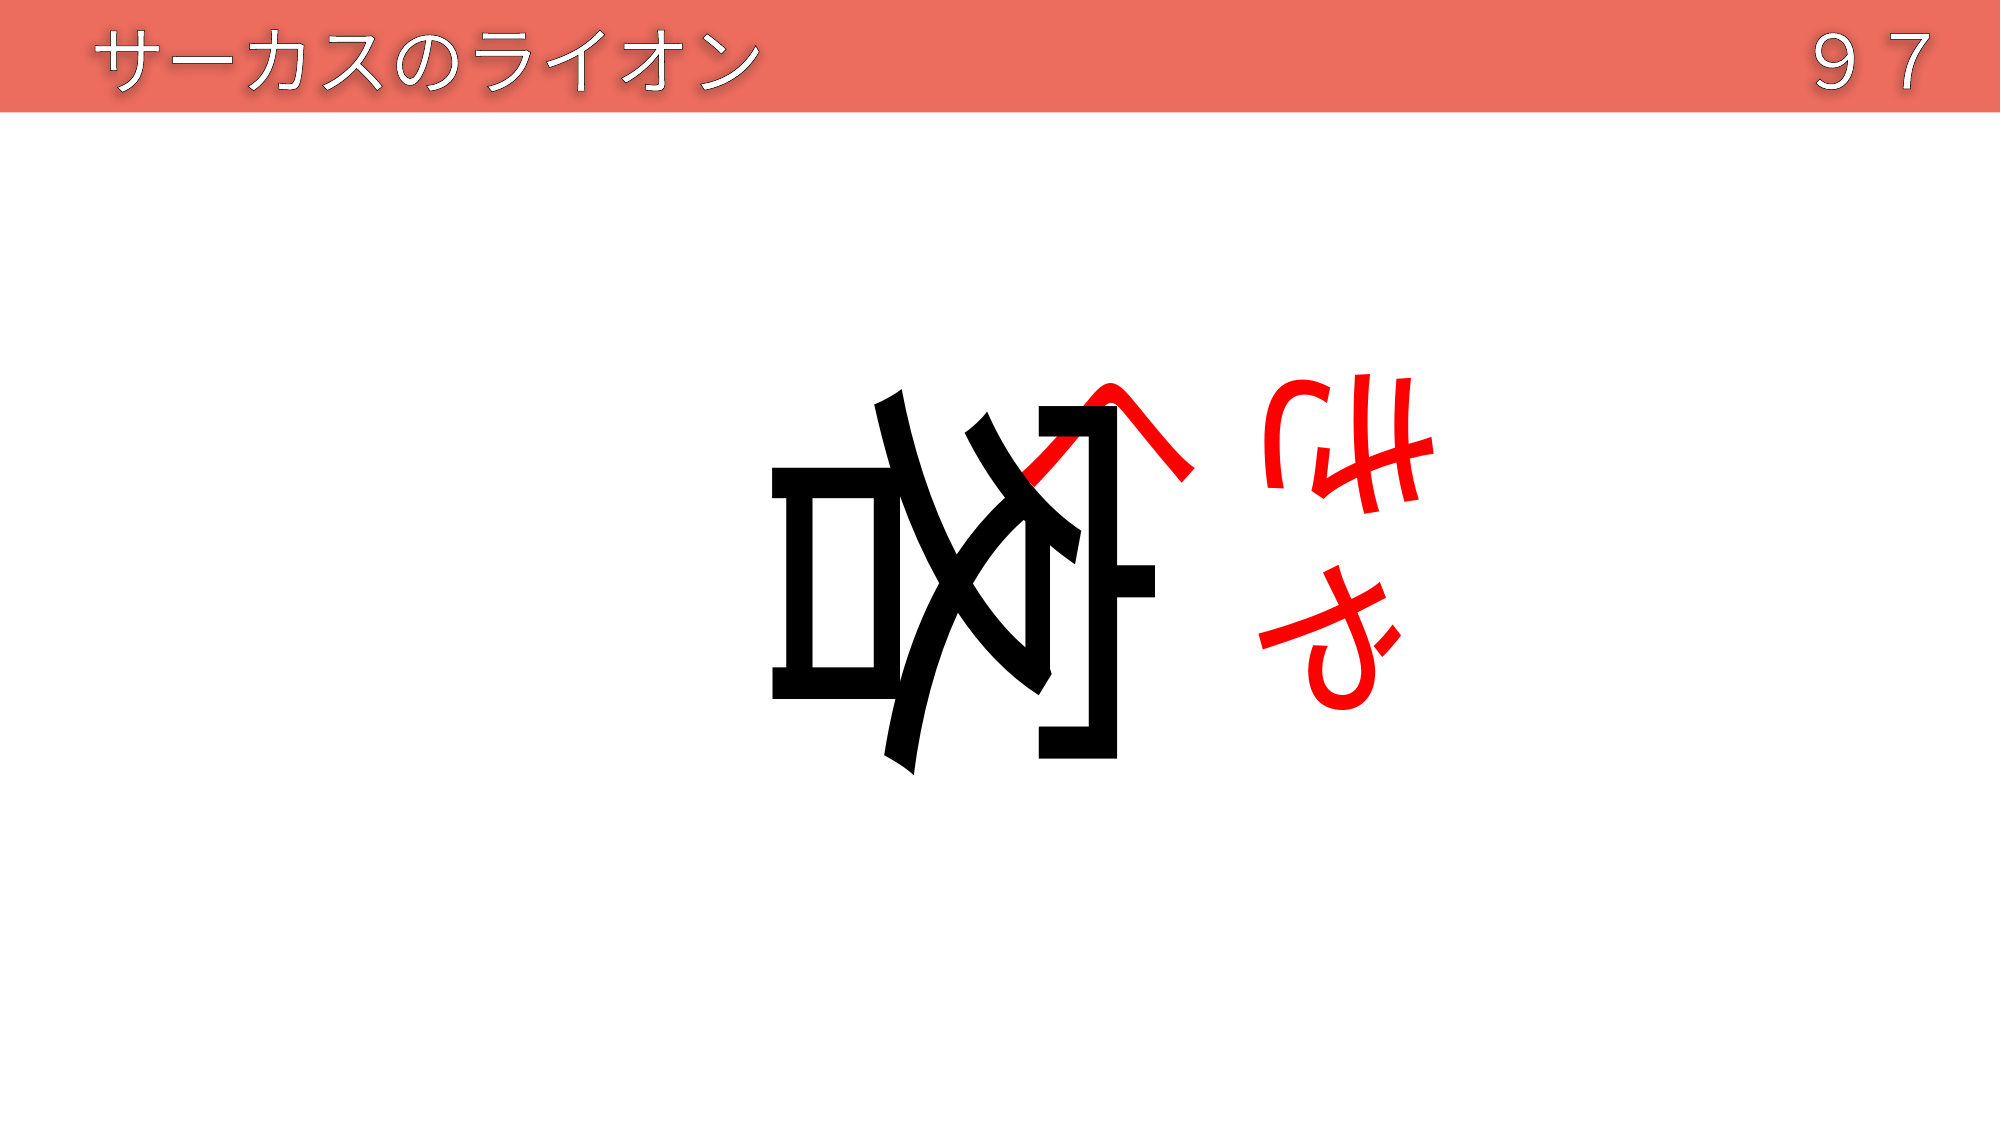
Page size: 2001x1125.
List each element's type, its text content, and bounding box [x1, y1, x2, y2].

text_box [0, 0, 2000, 113]
text_box 客 [694, 359, 1230, 810]
text_box ９７ [1782, 6, 1963, 112]
text_box きゃく [1209, 327, 1482, 949]
text_box サーカスのライオン [75, 6, 1315, 112]
